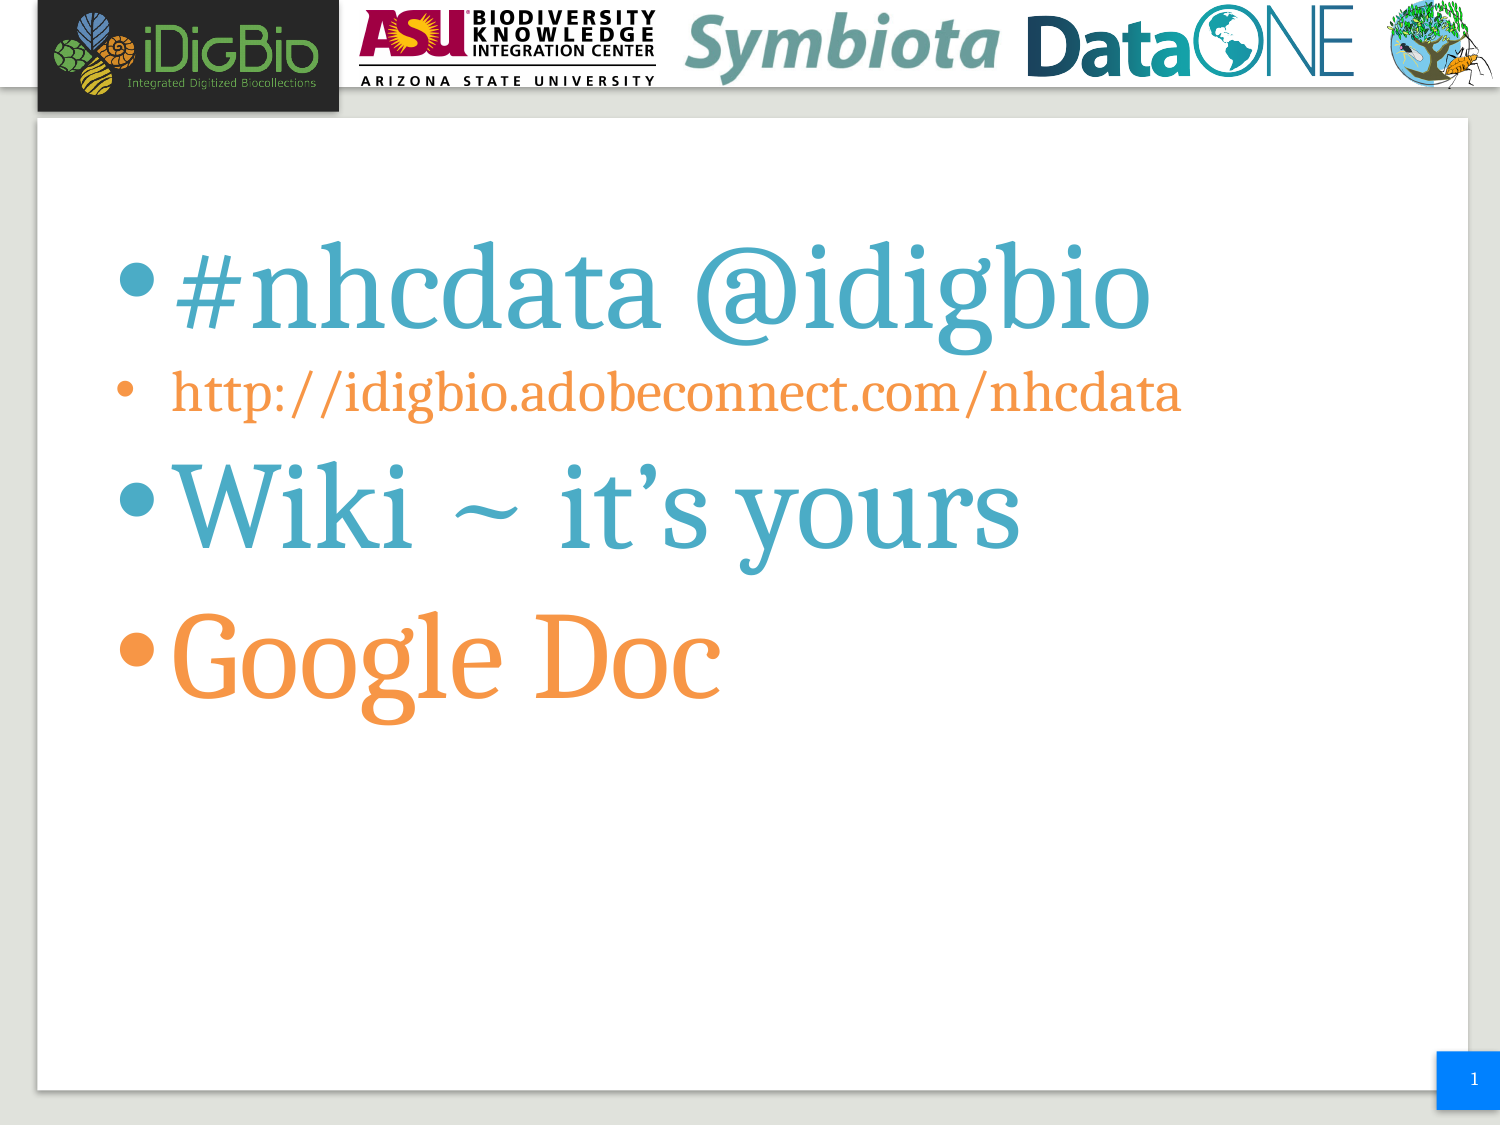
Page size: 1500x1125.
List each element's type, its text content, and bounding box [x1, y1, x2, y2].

picture [1387, 0, 1493, 89]
list #nhcdata @idigbio http://idigbio.adobeconnect.com/nhcdata Wiki ~ it’s yours Google Doc [100, 195, 1387, 1052]
picture [359, 10, 656, 86]
picture [678, 10, 1014, 86]
picture [1026, 1, 1357, 81]
